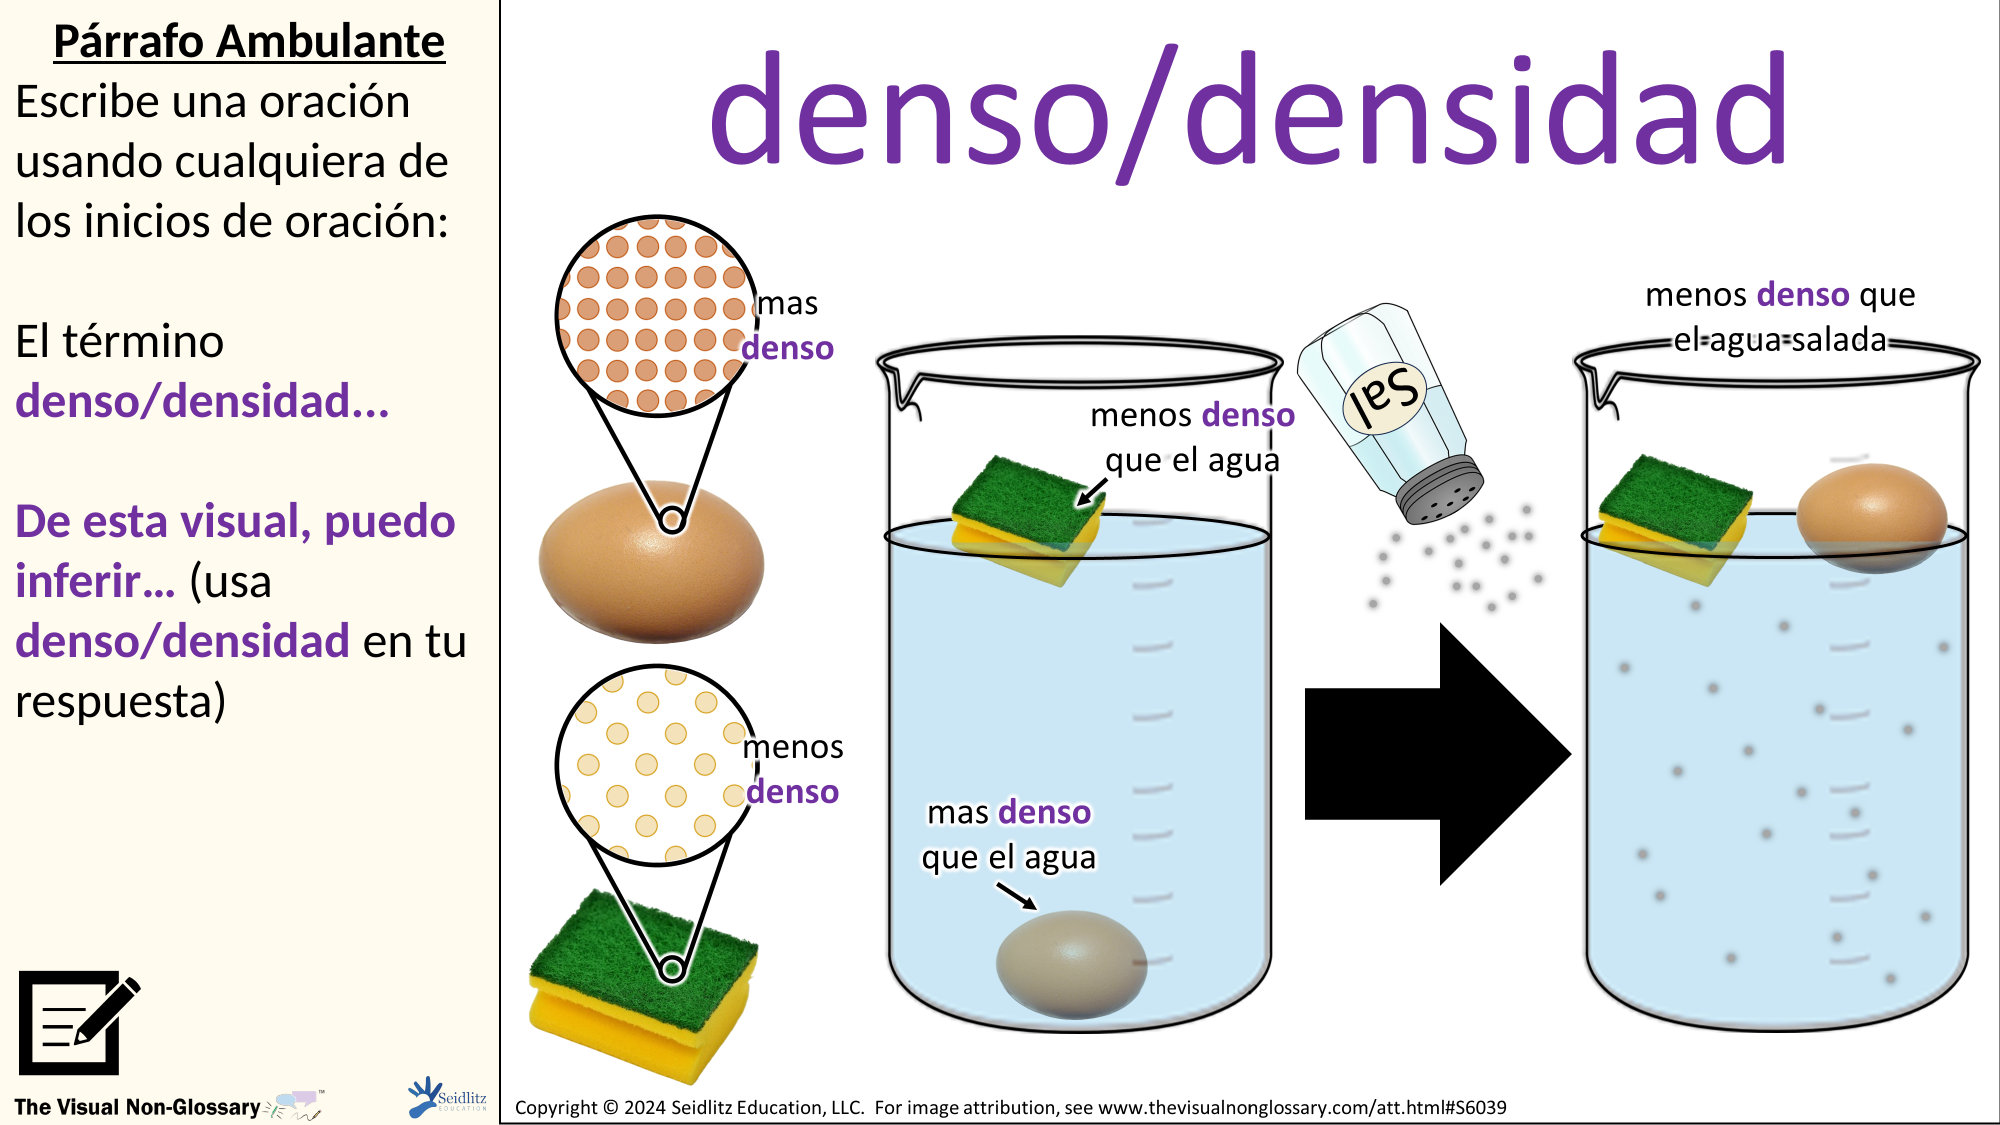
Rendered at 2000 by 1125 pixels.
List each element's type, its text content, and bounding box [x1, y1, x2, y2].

text_box Escribe una oración usando cualquiera de los inicios de oración: El término denso/densidad... De esta visual, puedo inferir… (usa denso/densidad en tu respuesta) [0, 59, 494, 735]
picture [499, 0, 2000, 1125]
picture [403, 1073, 495, 1125]
text_box Párrafo Ambulante [38, 0, 461, 59]
picture [0, 961, 328, 1125]
